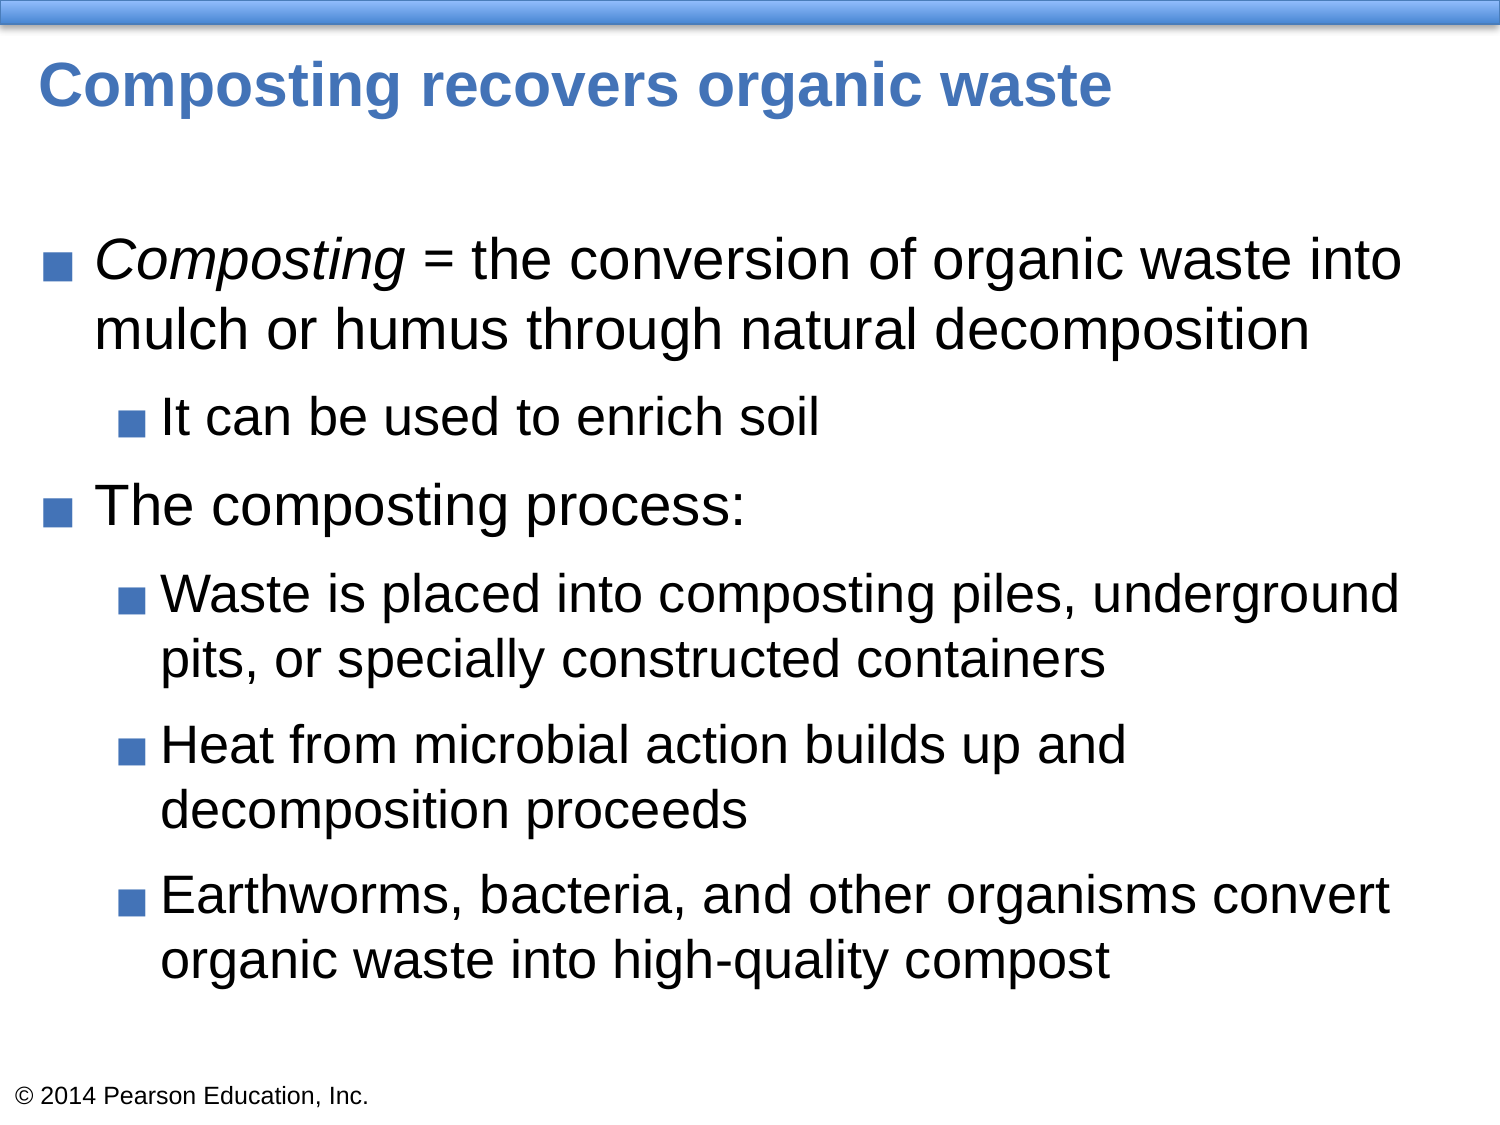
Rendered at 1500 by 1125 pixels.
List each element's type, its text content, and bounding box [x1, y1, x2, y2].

title Composting recovers organic waste [23, 36, 1476, 213]
list Composting = the conversion of organic waste into mulch or humus through natural decomposition It can be used to enrich soil The composting process: Waste is placed into composting piles, underground pits, or specially constructed containers Heat from microbial action builds up and decomposition proceeds Earthworms, bacteria, and other organisms convert organic waste into high-quality compost [23, 213, 1476, 1005]
footer © 2014 Pearson Education, Inc. [0, 1065, 475, 1125]
